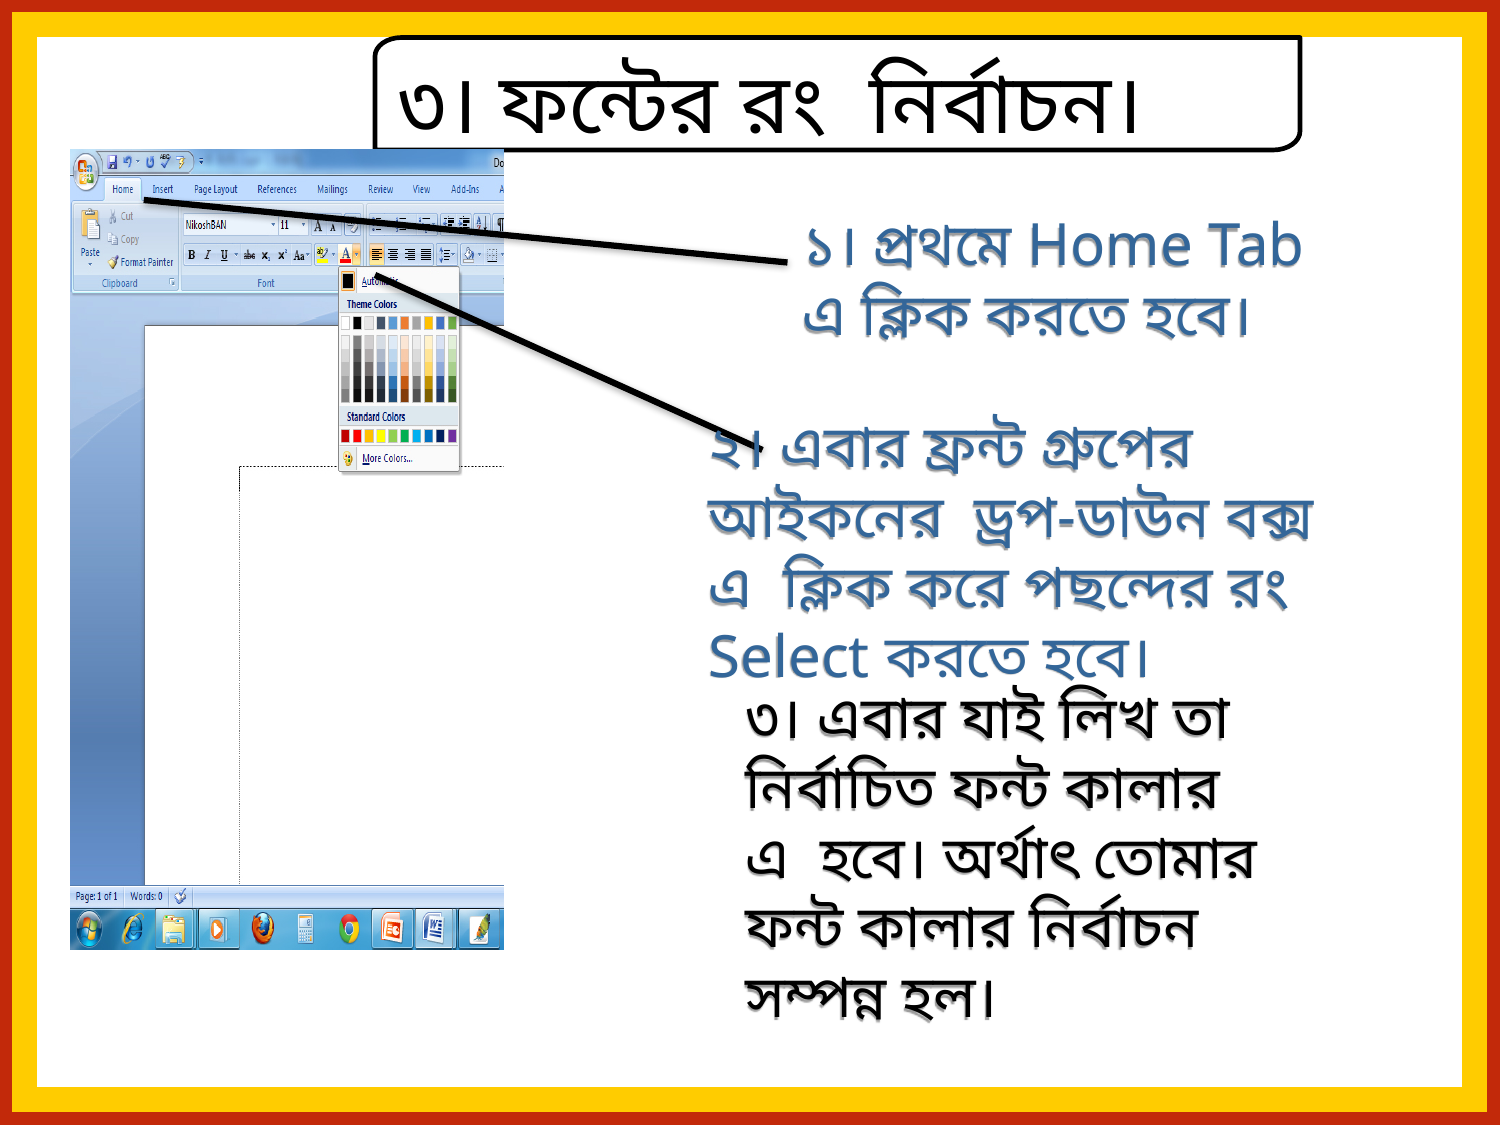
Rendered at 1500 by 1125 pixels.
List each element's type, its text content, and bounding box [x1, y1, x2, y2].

text_box [24, 24, 1475, 1100]
text_box ২। এবার ফ্রন্ট গ্রুপের আইকনের ড্রপ-ডাউন বক্স এ ক্লিক করে পছন্দের রং Select করতে হবে। [693, 402, 1382, 697]
text_box ৩। ফন্টের রং নির্বাচন। [375, 37, 1300, 150]
picture [70, 149, 504, 951]
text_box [143, 199, 788, 263]
text_box [0, 0, 1500, 1125]
text_box ৩। এবার যাই লিখ তা নির্বাচিত ফন্ট কালার এ হবে। অর্থাৎ তোমার ফন্ট কালার নির্বাচন সম্পন্ন হল। [712, 701, 1300, 1030]
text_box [374, 274, 763, 451]
text_box ১। প্রথমে Home Tab এ ক্লিক করতে হবে। [787, 199, 1349, 355]
